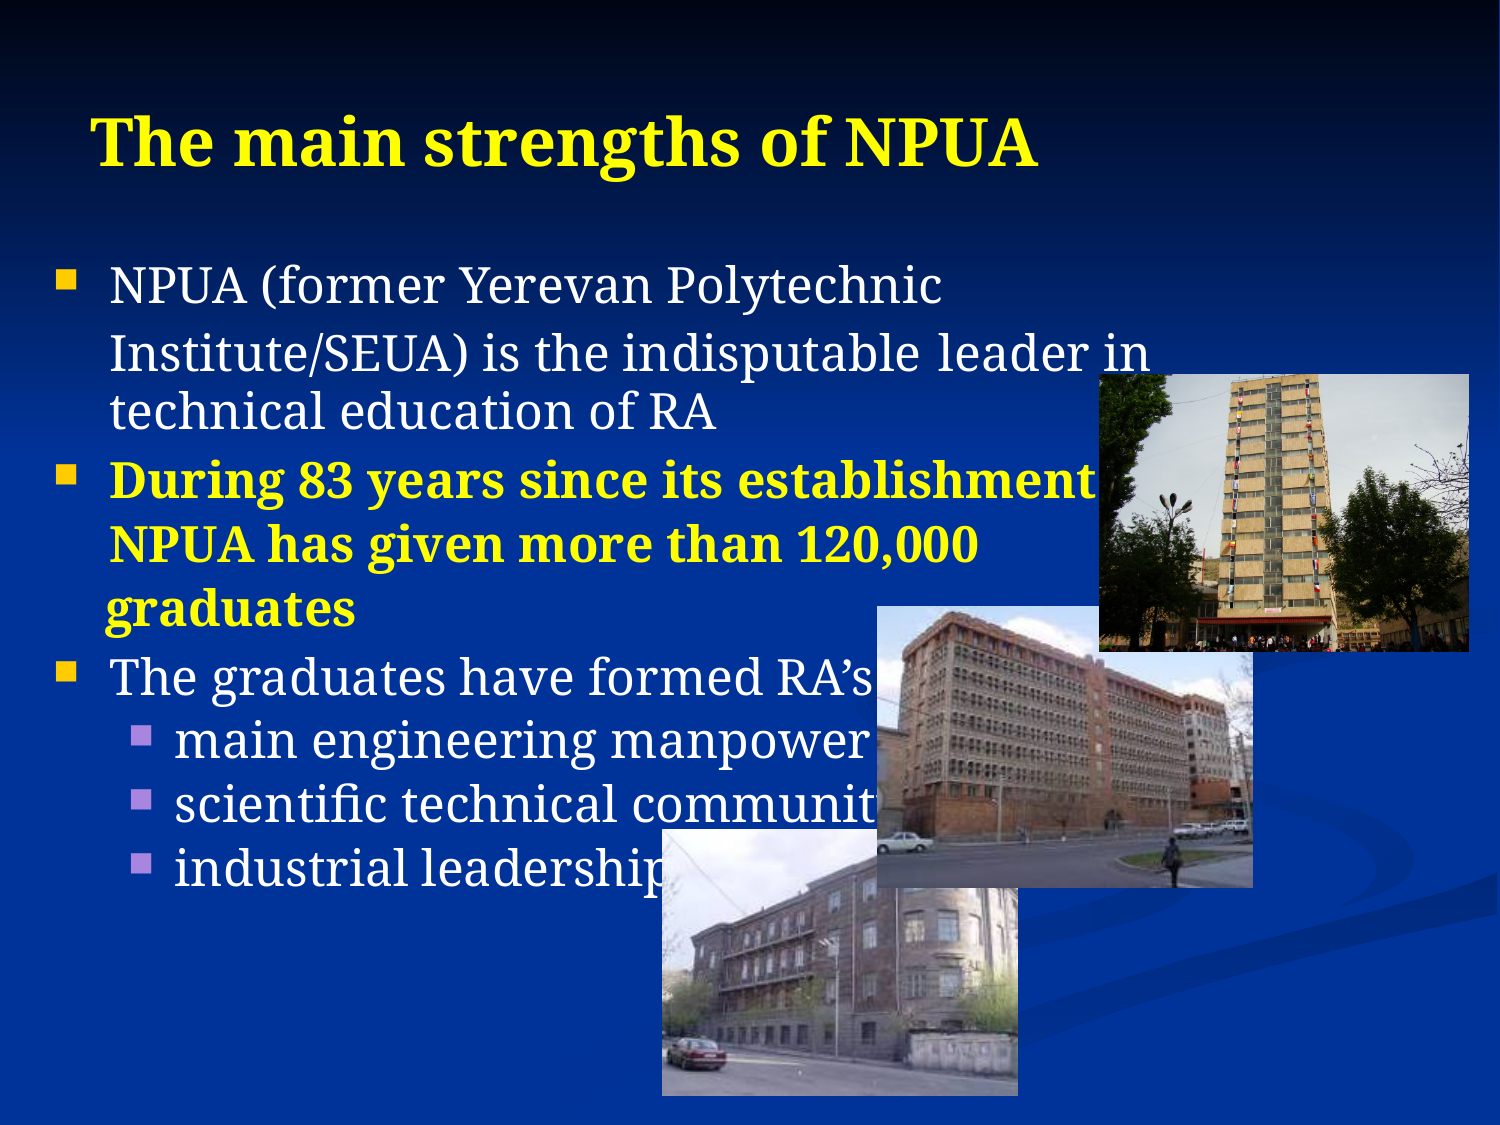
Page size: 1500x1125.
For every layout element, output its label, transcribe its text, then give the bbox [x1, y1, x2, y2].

list NPUA (former Yerevan Polytechnic Institute/SEUA) is the indisputable leader in technical education of RA During 83 years since its establishment NPUA has given more than 120,000 graduates The graduates have formed RA’s main engineering manpower scientific technical community industrial leadership [38, 252, 1312, 868]
picture [662, 374, 1470, 1096]
title The main strengths of NPUA [75, 77, 1425, 203]
